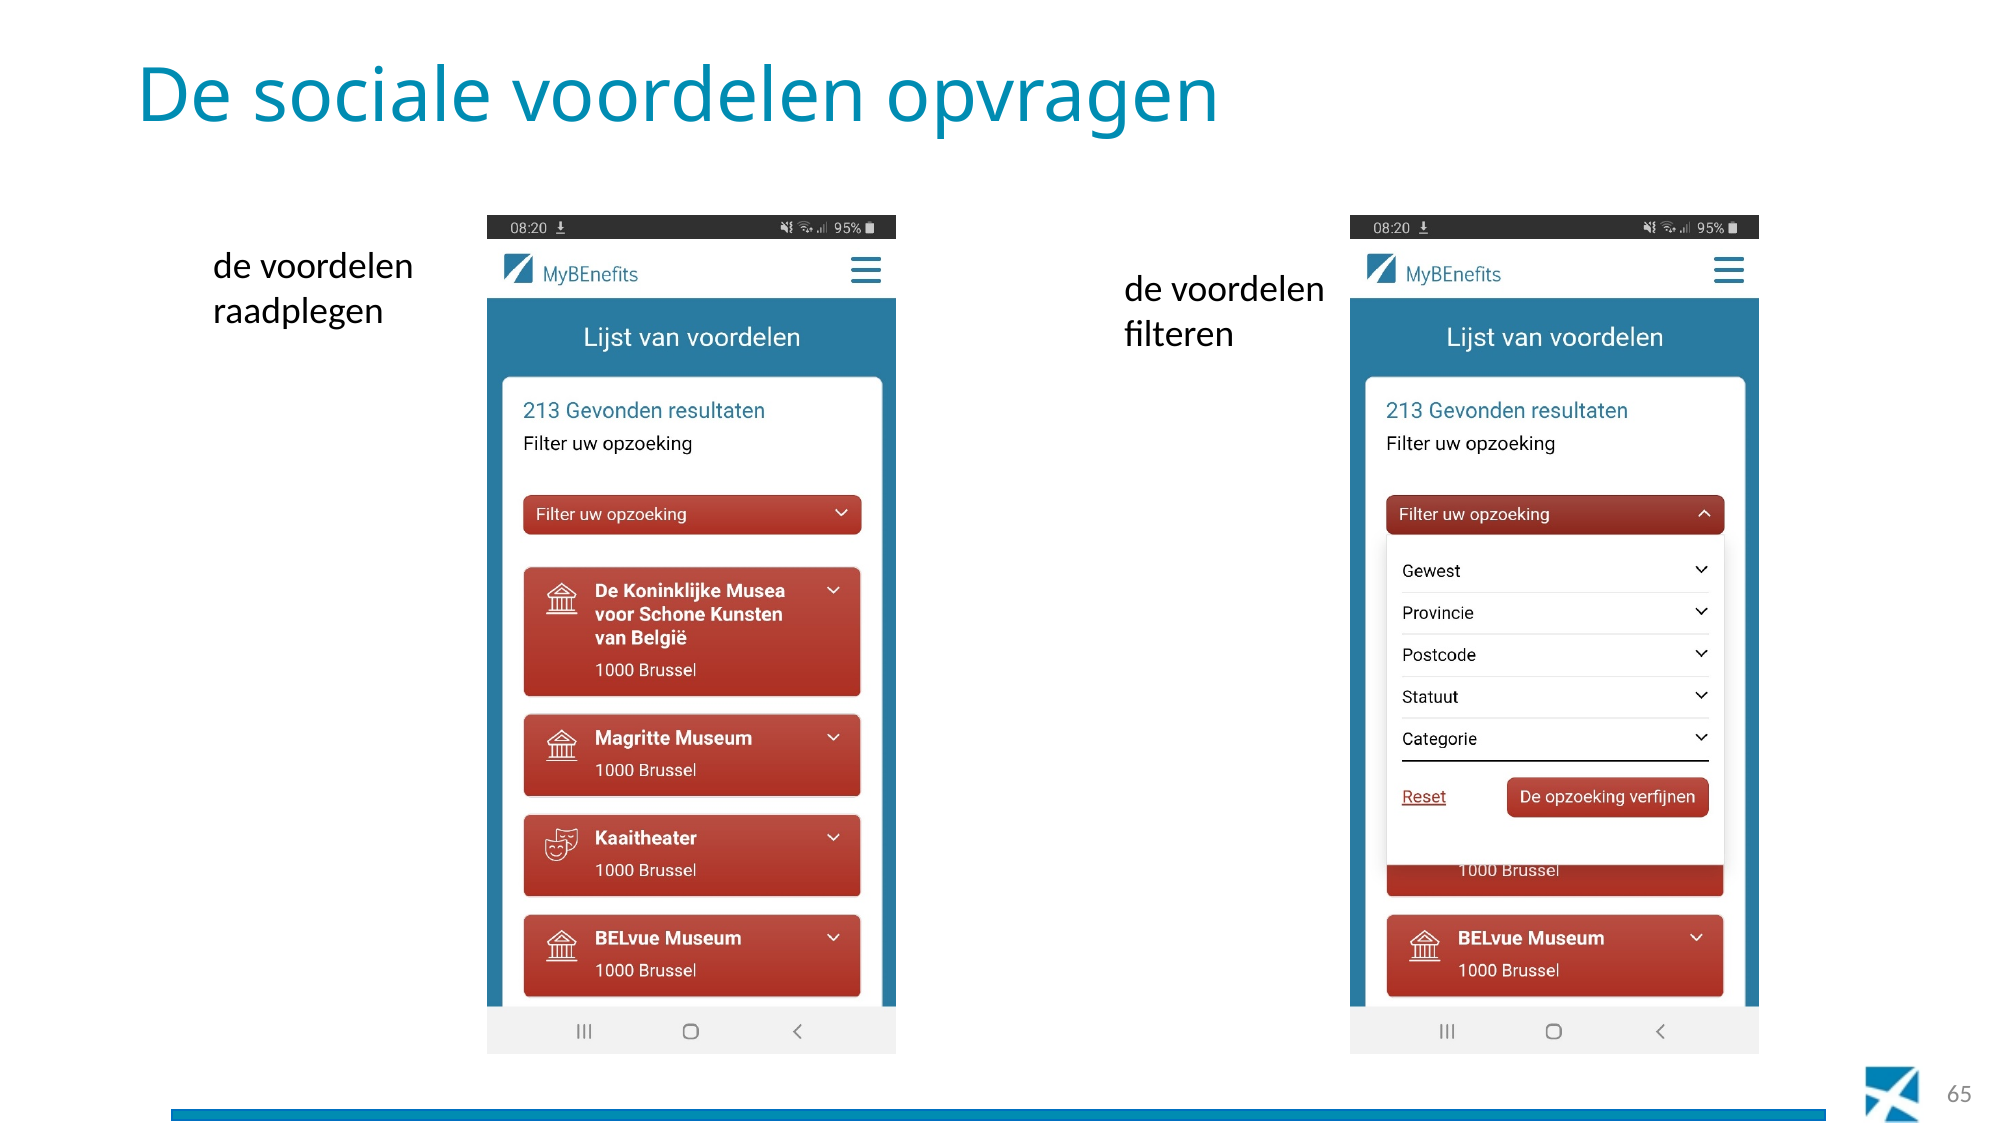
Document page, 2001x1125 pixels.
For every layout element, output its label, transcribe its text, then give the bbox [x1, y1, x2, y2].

picture [1863, 1064, 1924, 1123]
text_box de voordelen filteren [1109, 256, 1349, 362]
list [487, 215, 896, 1054]
text_box De sociale voordelen opvragen [121, 39, 1236, 144]
picture [1350, 215, 1759, 1054]
text_box de voordelen raadplegen [198, 234, 438, 339]
